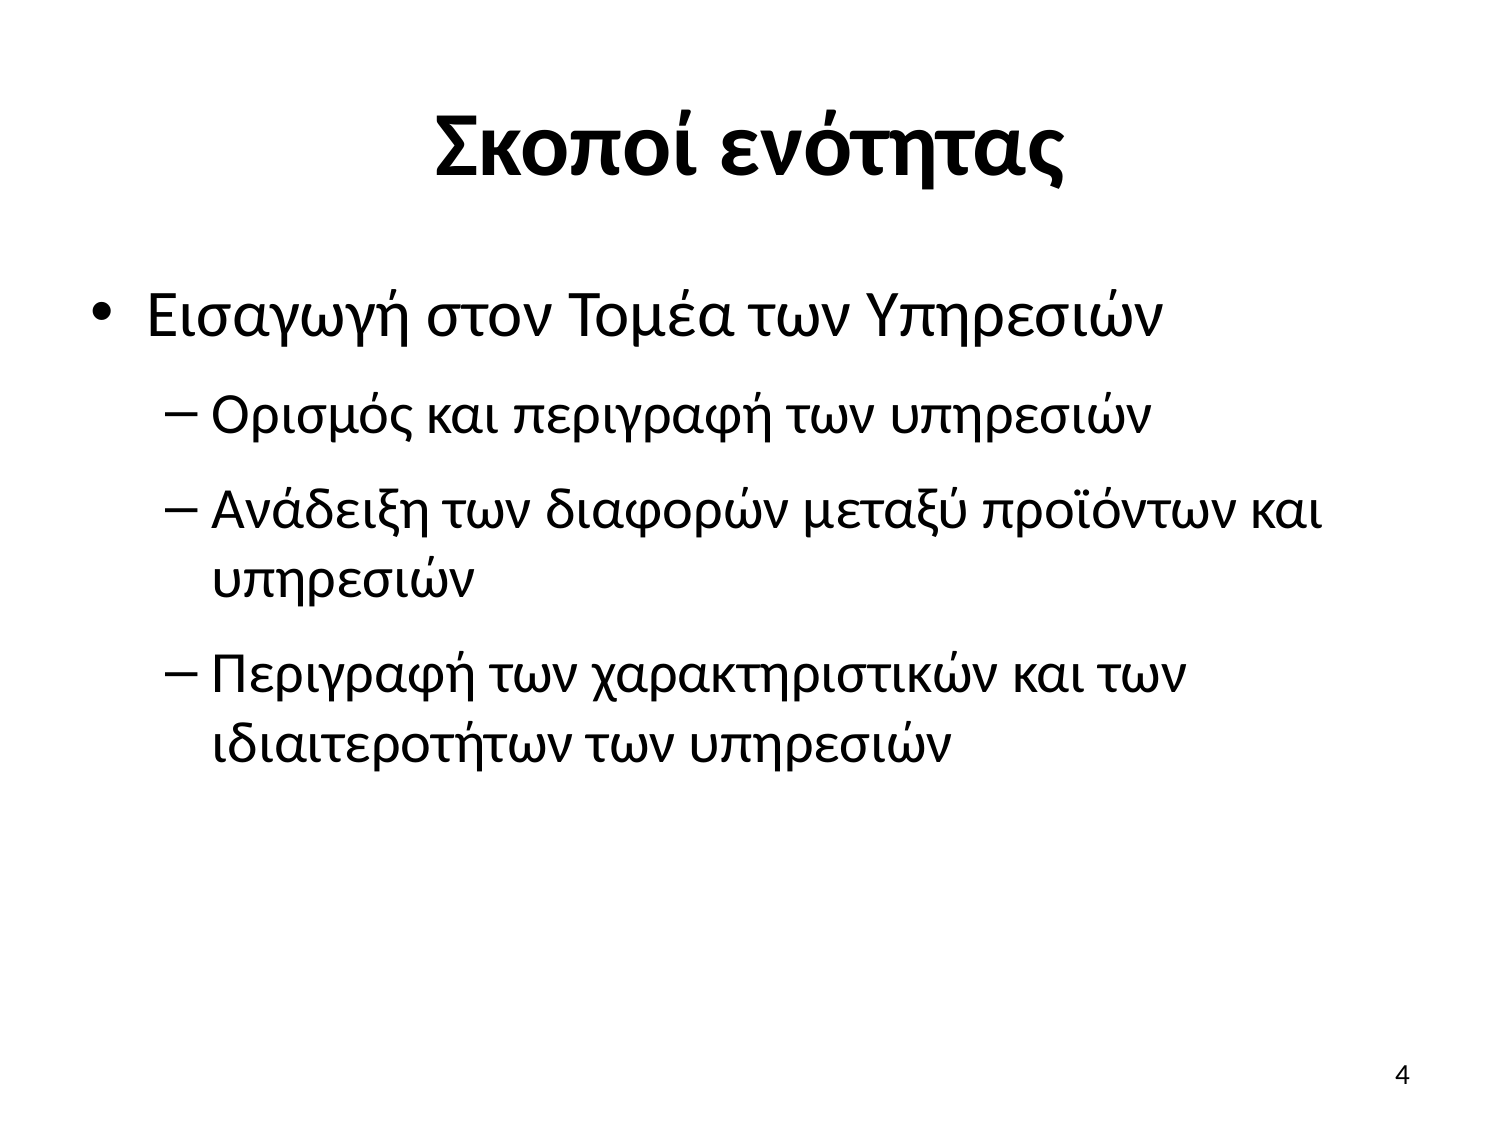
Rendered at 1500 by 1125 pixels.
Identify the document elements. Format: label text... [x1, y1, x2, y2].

title Σκοποί ενότητας [75, 45, 1425, 233]
list Εισαγωγή στον Τομέα των Υπηρεσιών Ορισμός και περιγραφή των υπηρεσιών Ανάδειξη των διαφορών μεταξύ προϊόντων και υπηρεσιών Περιγραφή των χαρακτηριστικών και των ιδιαιτεροτήτων των υπηρεσιών [75, 262, 1425, 1005]
slide_number 4 [1074, 1042, 1425, 1103]
